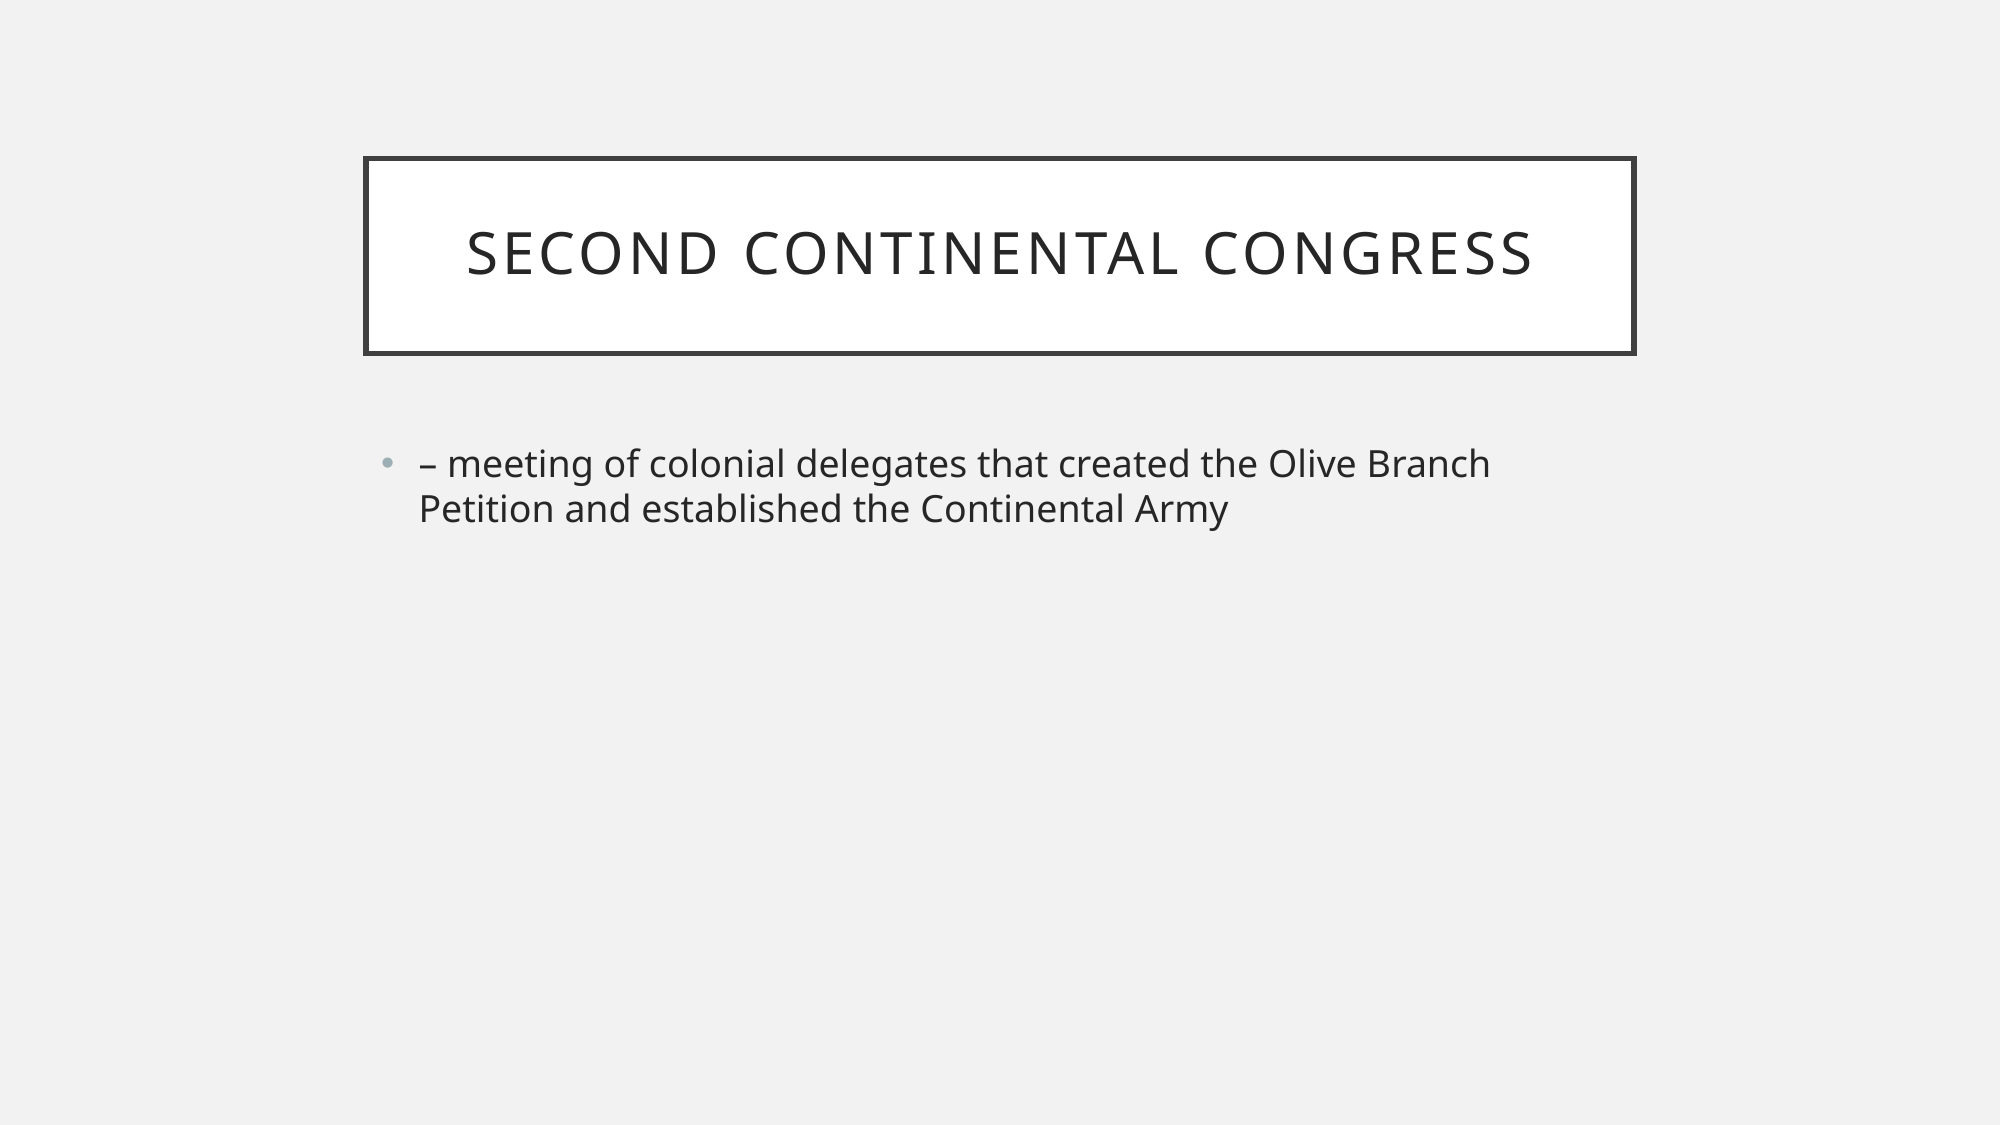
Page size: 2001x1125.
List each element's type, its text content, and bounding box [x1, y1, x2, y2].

list – meeting of colonial delegates that created the Olive Branch Petition and established the Continental Army [366, 432, 1634, 942]
title Second Continental Congress [363, 156, 1637, 356]
